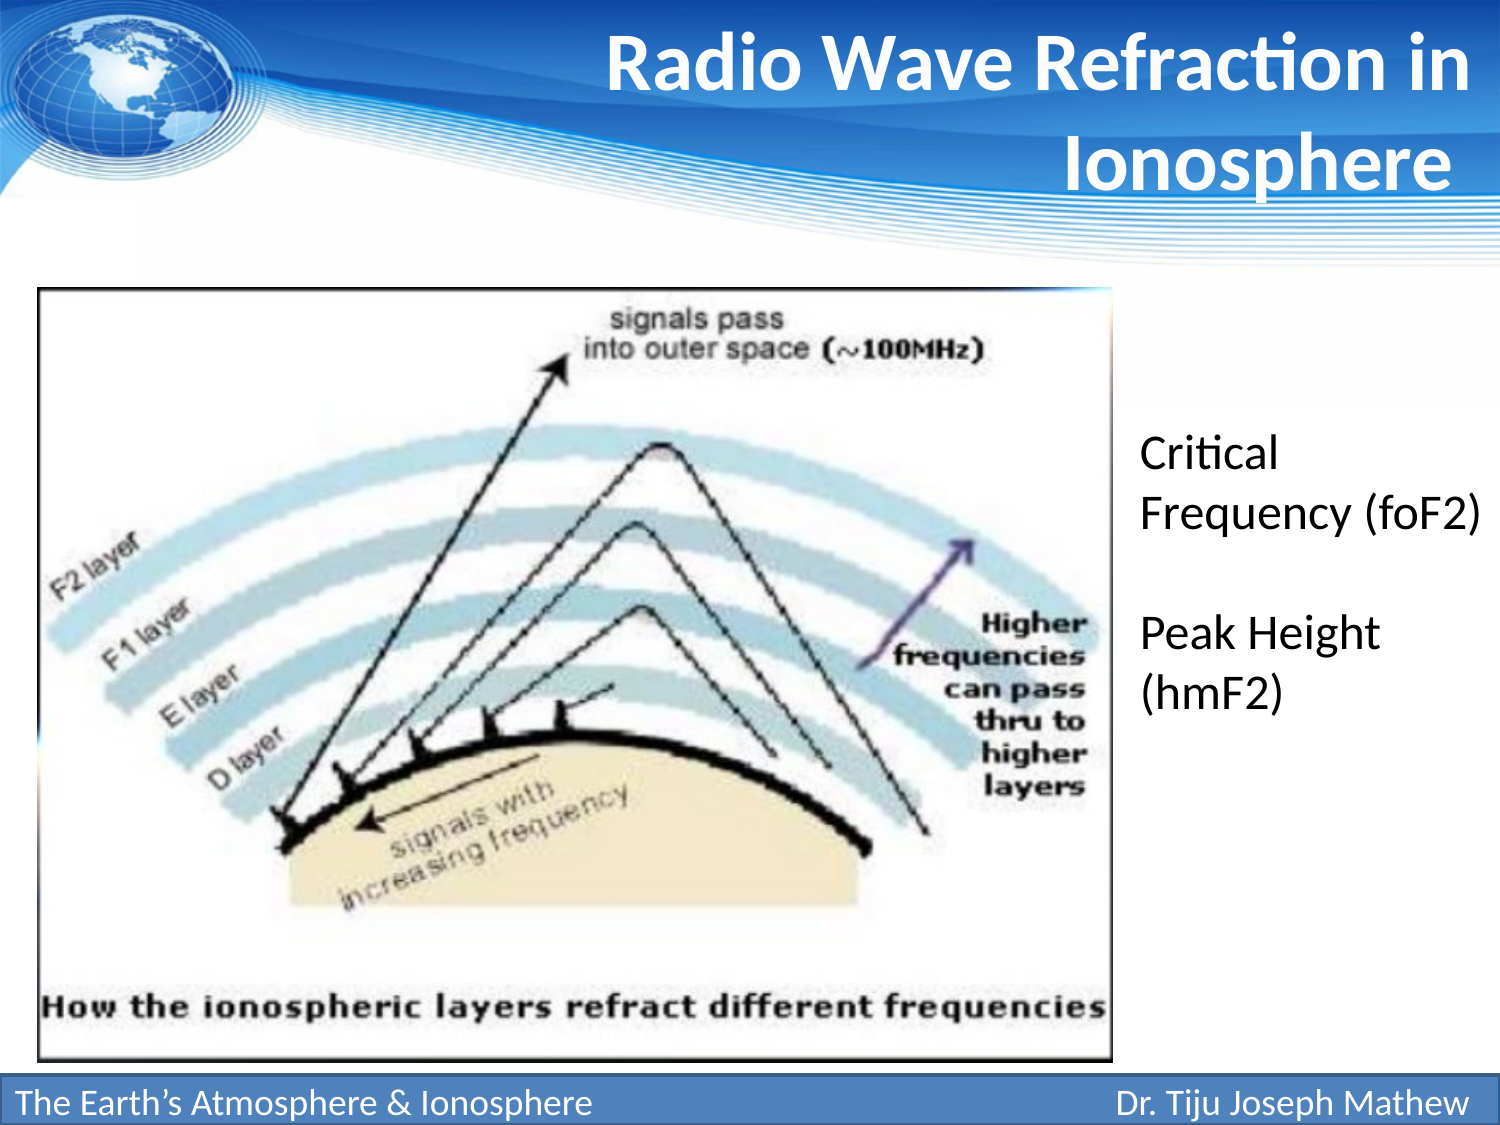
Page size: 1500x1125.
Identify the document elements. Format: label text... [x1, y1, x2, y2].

picture [0, 0, 1500, 1073]
text_box Critical Frequency (foF2) Peak Height (hmF2) [1124, 412, 1500, 728]
text_box Radio Wave Refraction in Ionosphere [399, 0, 1488, 215]
